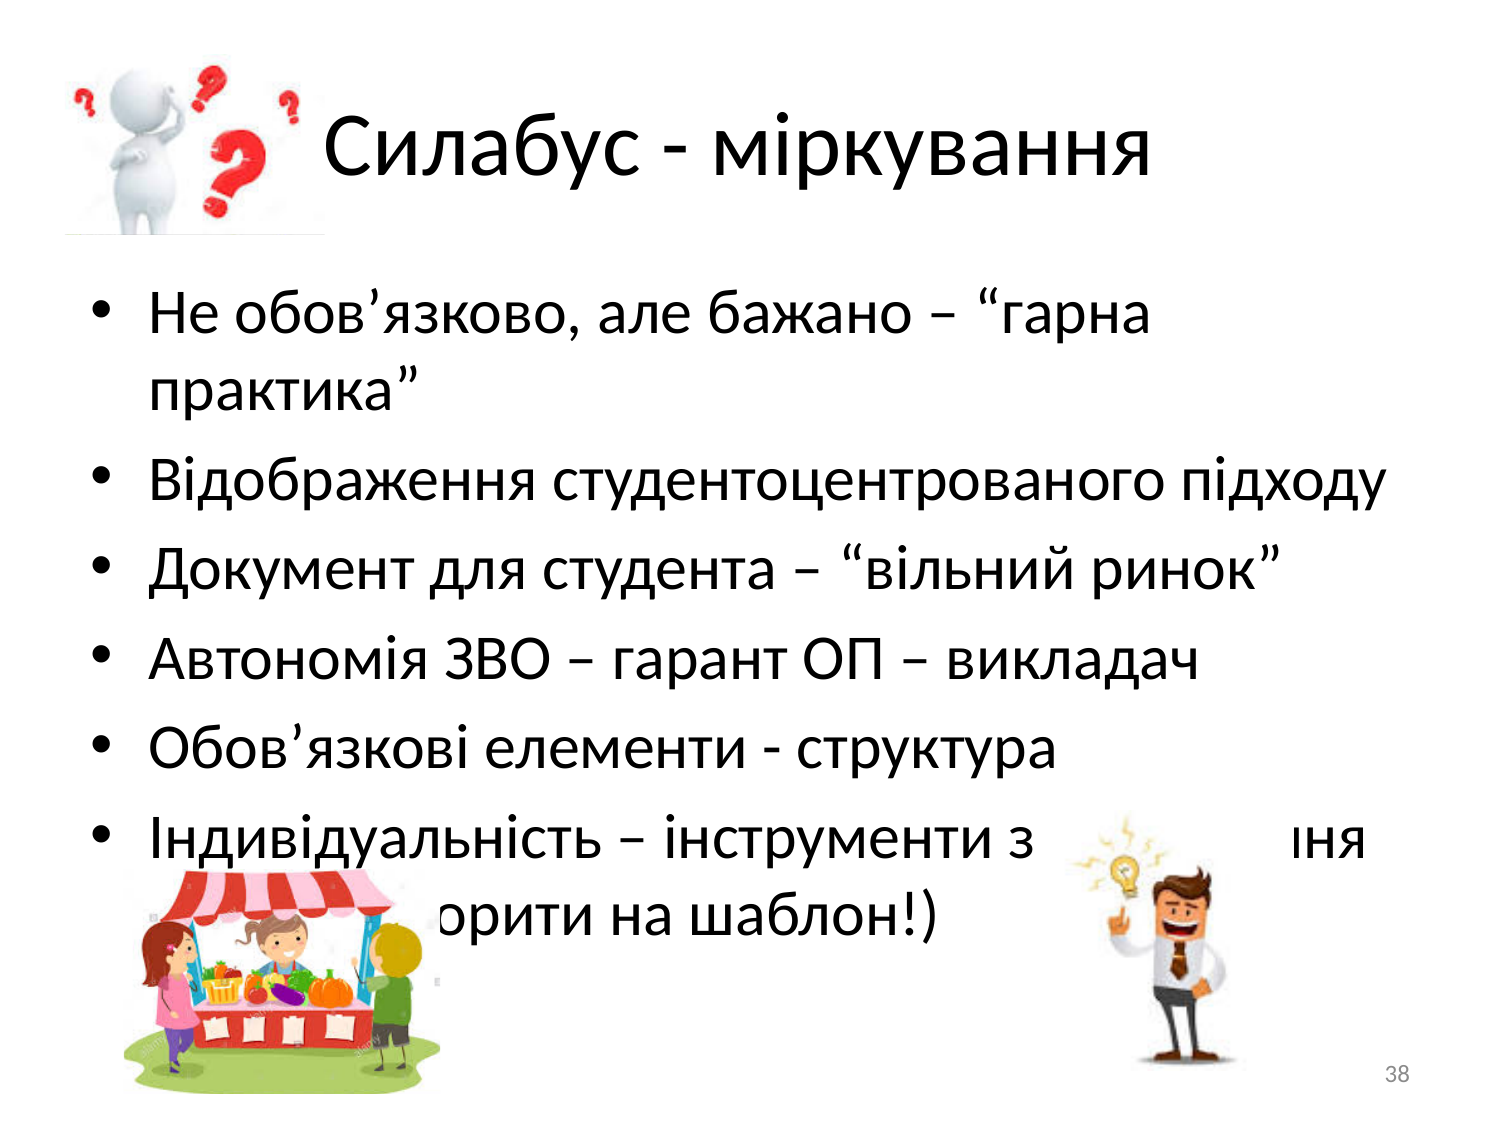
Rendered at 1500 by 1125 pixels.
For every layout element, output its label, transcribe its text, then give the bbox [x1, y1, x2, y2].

slide_number 38 [1074, 1042, 1425, 1103]
title Силабус - міркування [75, 45, 1425, 233]
picture [123, 869, 441, 1095]
picture [64, 54, 325, 235]
picture [1033, 810, 1294, 1071]
list Не обов’язково, але бажано – “гарна практика” Відображення студентоцентрованого підходу Документ для студента – “вільний ринок” Автономія ЗВО – гарант ОП – викладач Обов’язкові елементи - структура Індивідуальність – інструменти зацікавлення (не перетворити на шаблон!) [75, 262, 1425, 1005]
